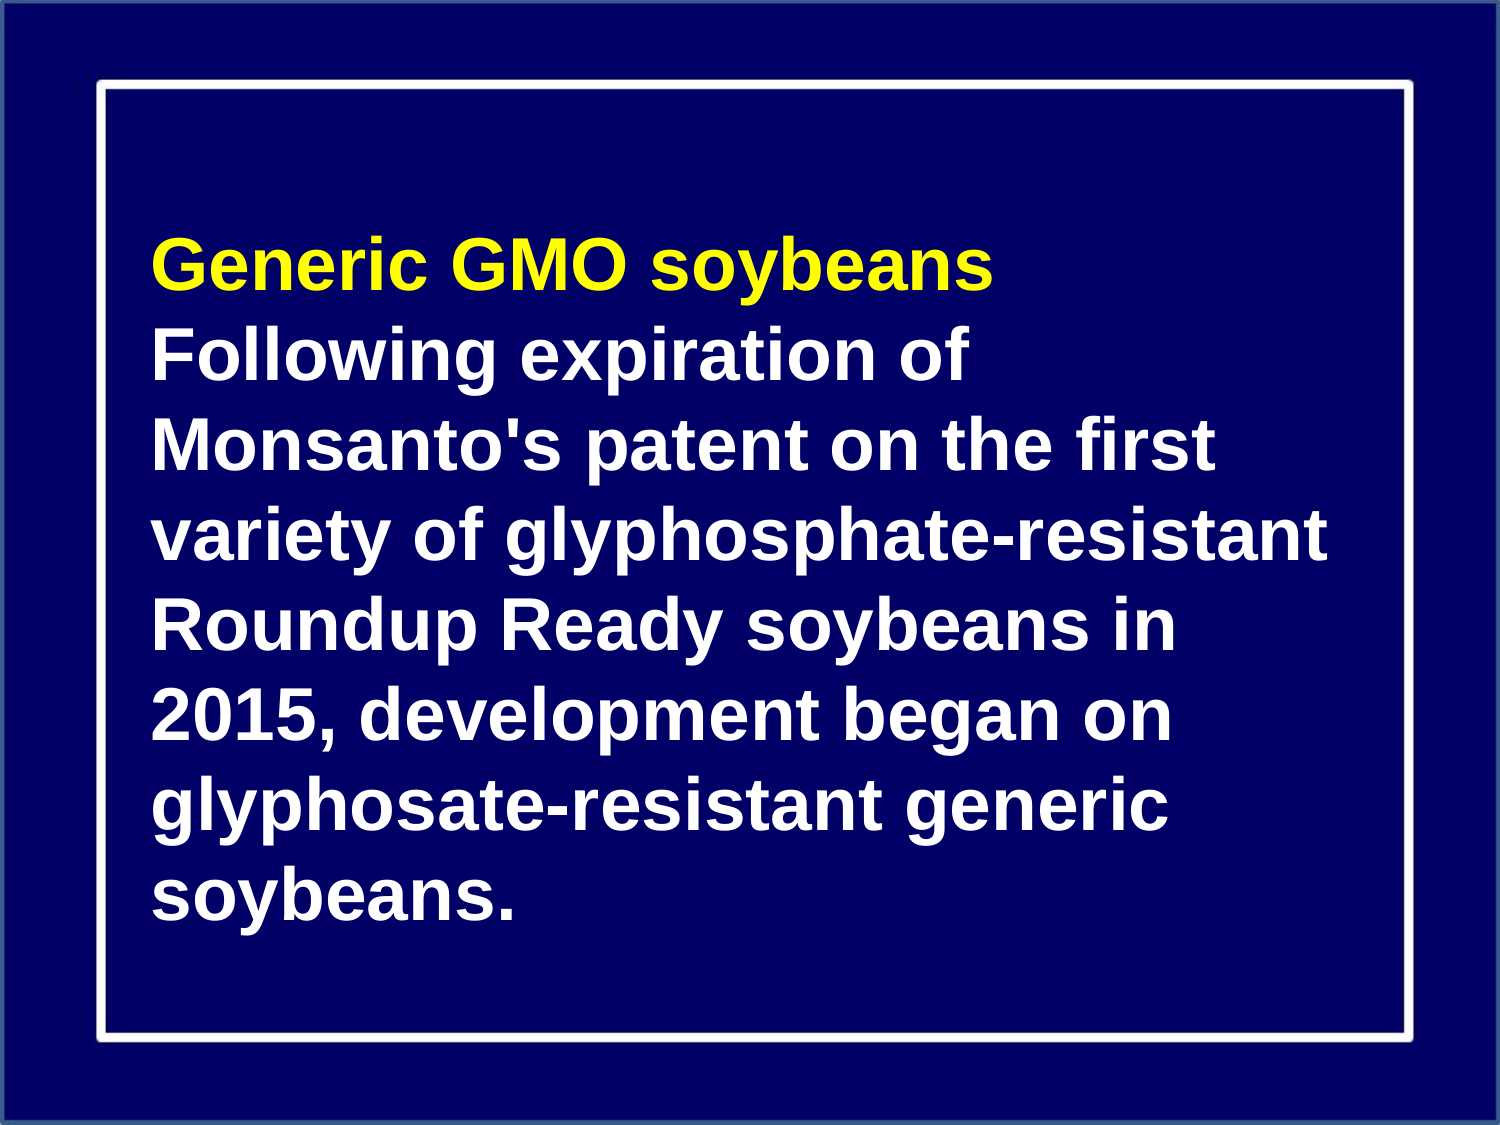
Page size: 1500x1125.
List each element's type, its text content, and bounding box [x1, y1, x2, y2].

picture [0, 0, 1500, 1125]
text_box Generic GMO soybeans Following expiration of Monsanto's patent on the first variety of glyphosphate-resistant Roundup Ready soybeans in 2015, development began on glyphosate-resistant generic soybeans. [135, 208, 1388, 943]
